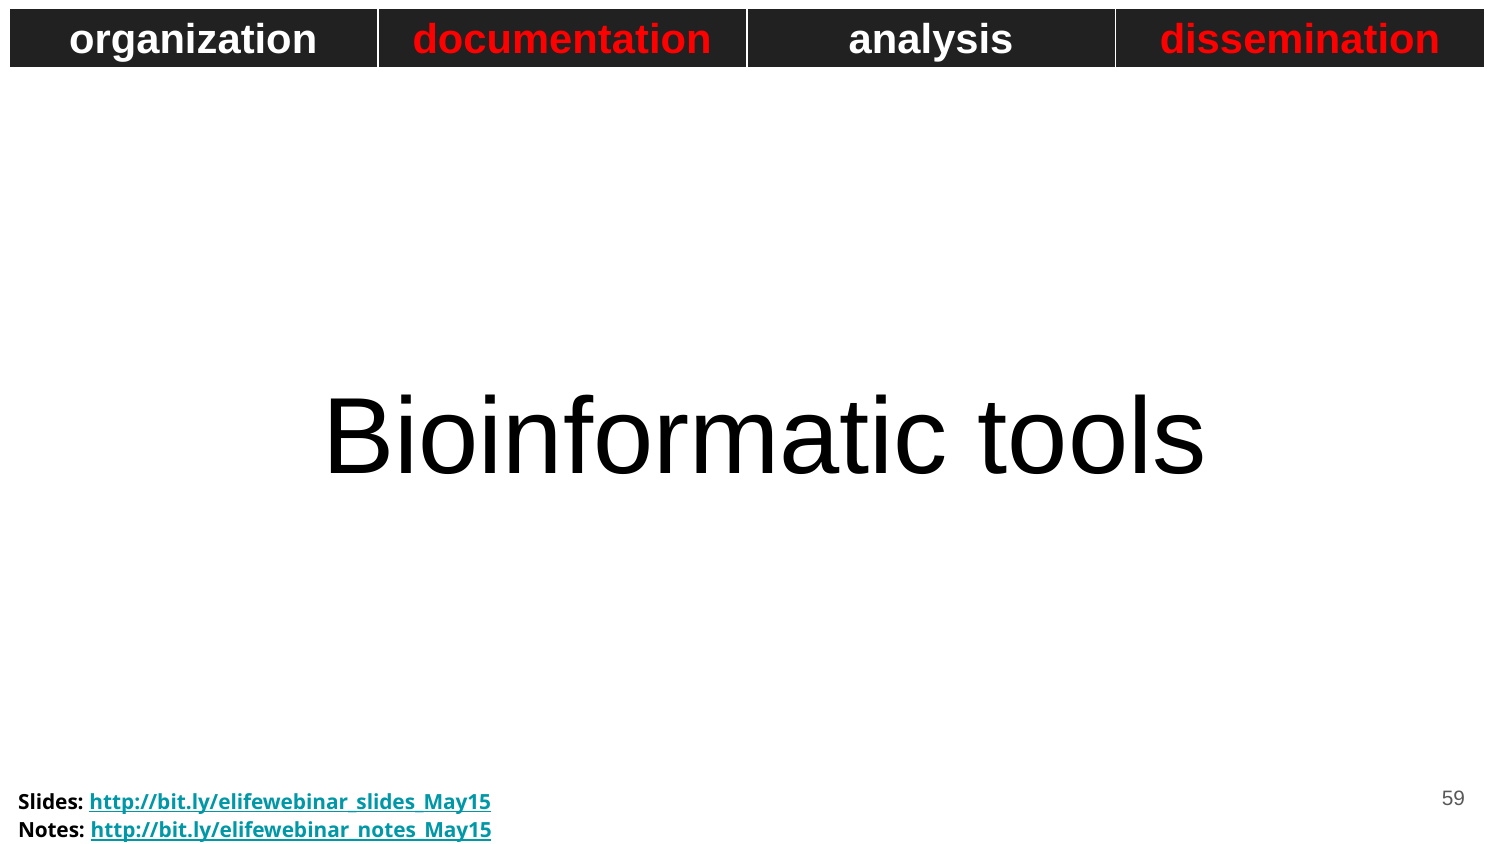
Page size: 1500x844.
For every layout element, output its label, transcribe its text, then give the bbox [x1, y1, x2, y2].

title Bioinformatic tools [0, 303, 1500, 640]
slide_number ‹#› [1389, 764, 1480, 830]
table_header dissemination [1116, 9, 1484, 67]
table_header organization [10, 9, 377, 67]
table_header analysis [748, 9, 1115, 67]
table_header documentation [379, 9, 746, 67]
